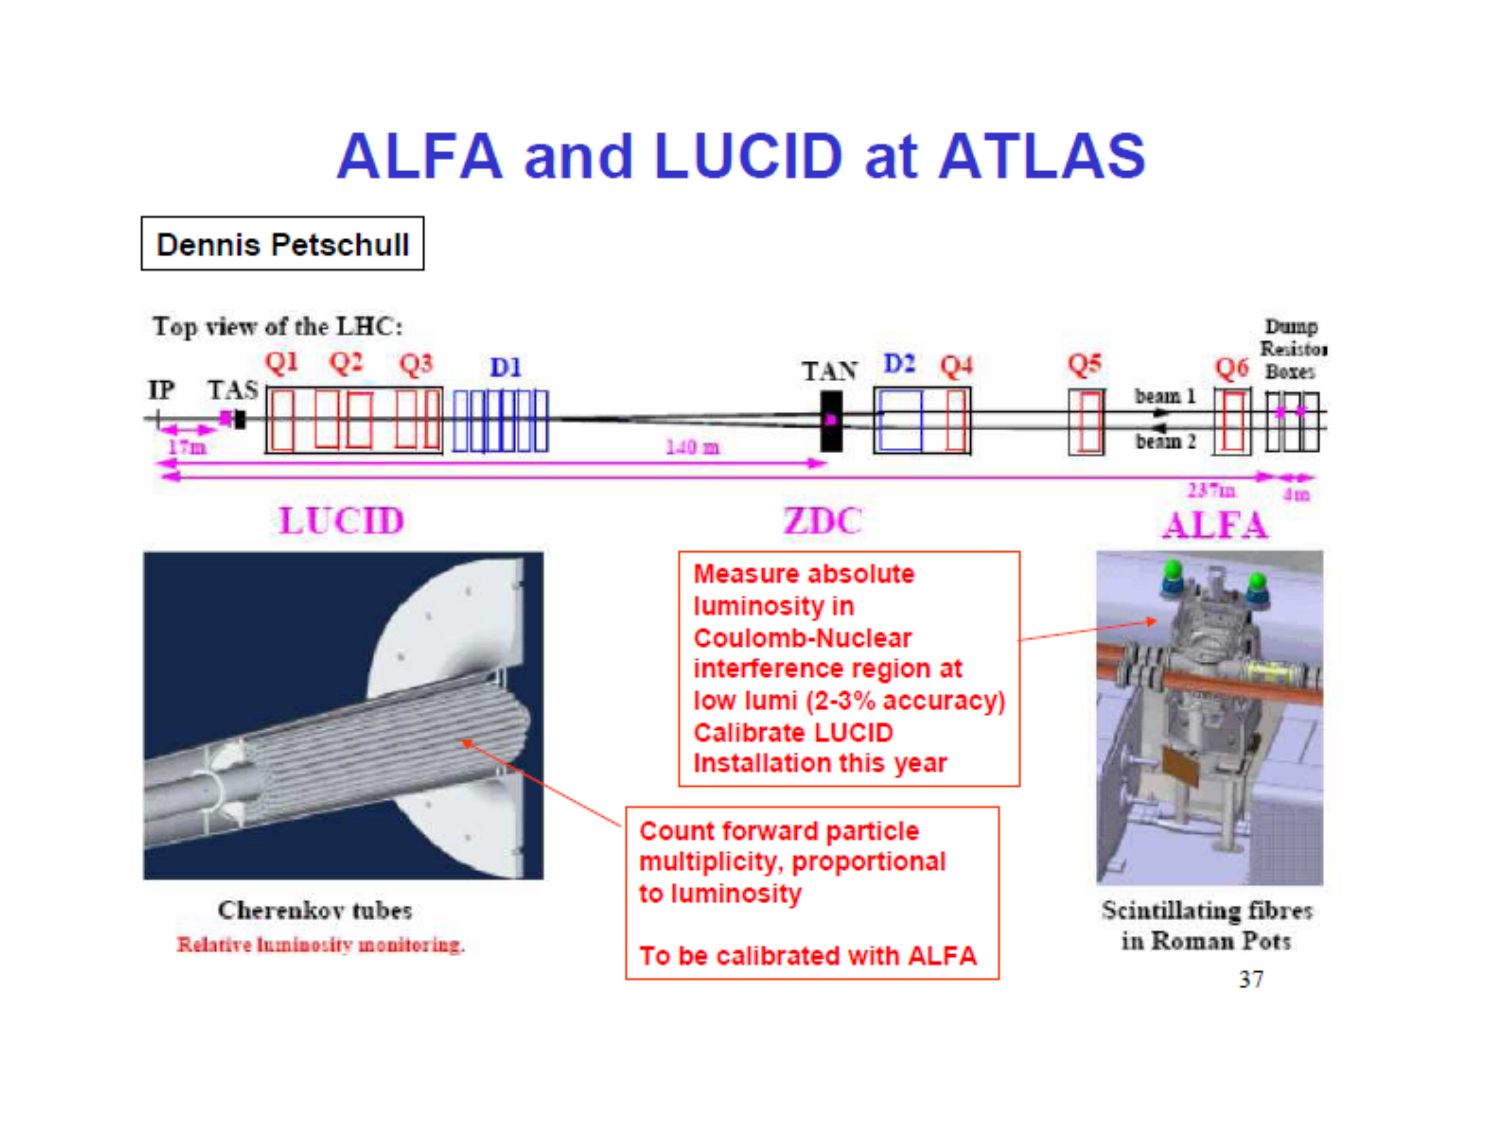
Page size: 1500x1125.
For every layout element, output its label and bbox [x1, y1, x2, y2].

picture [58, 84, 1447, 1044]
